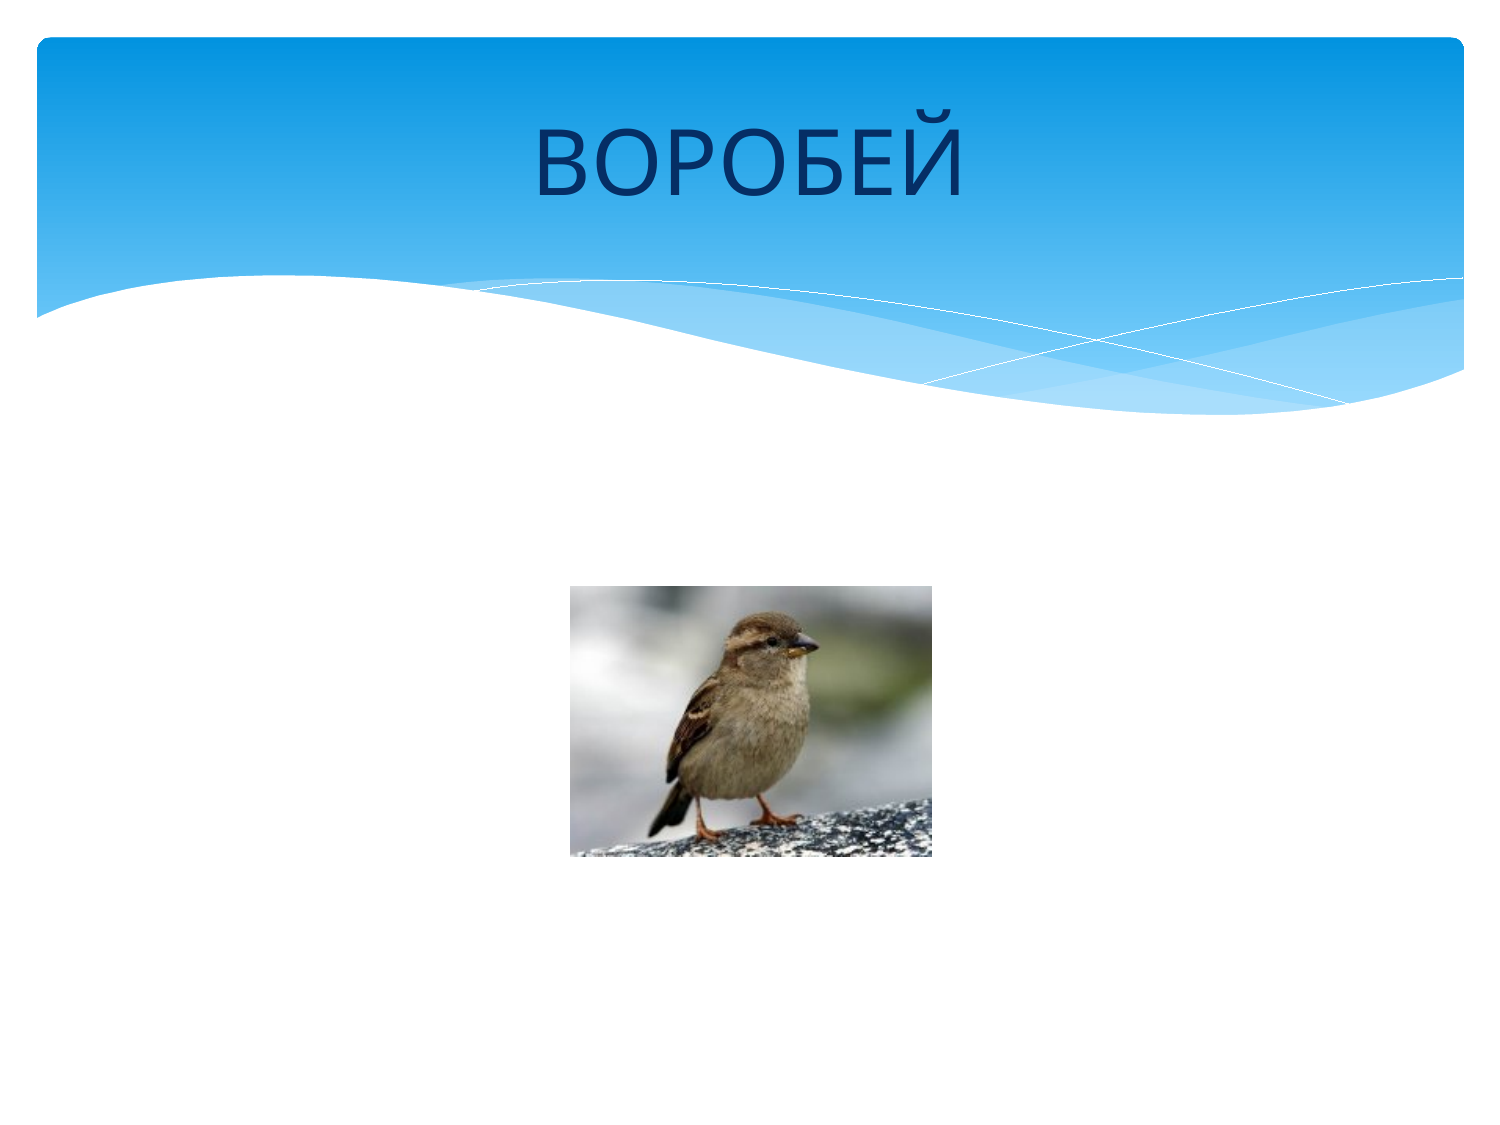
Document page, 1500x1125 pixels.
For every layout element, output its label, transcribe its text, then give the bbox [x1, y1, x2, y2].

title ВОРОБЕЙ [75, 55, 1425, 261]
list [569, 586, 932, 858]
